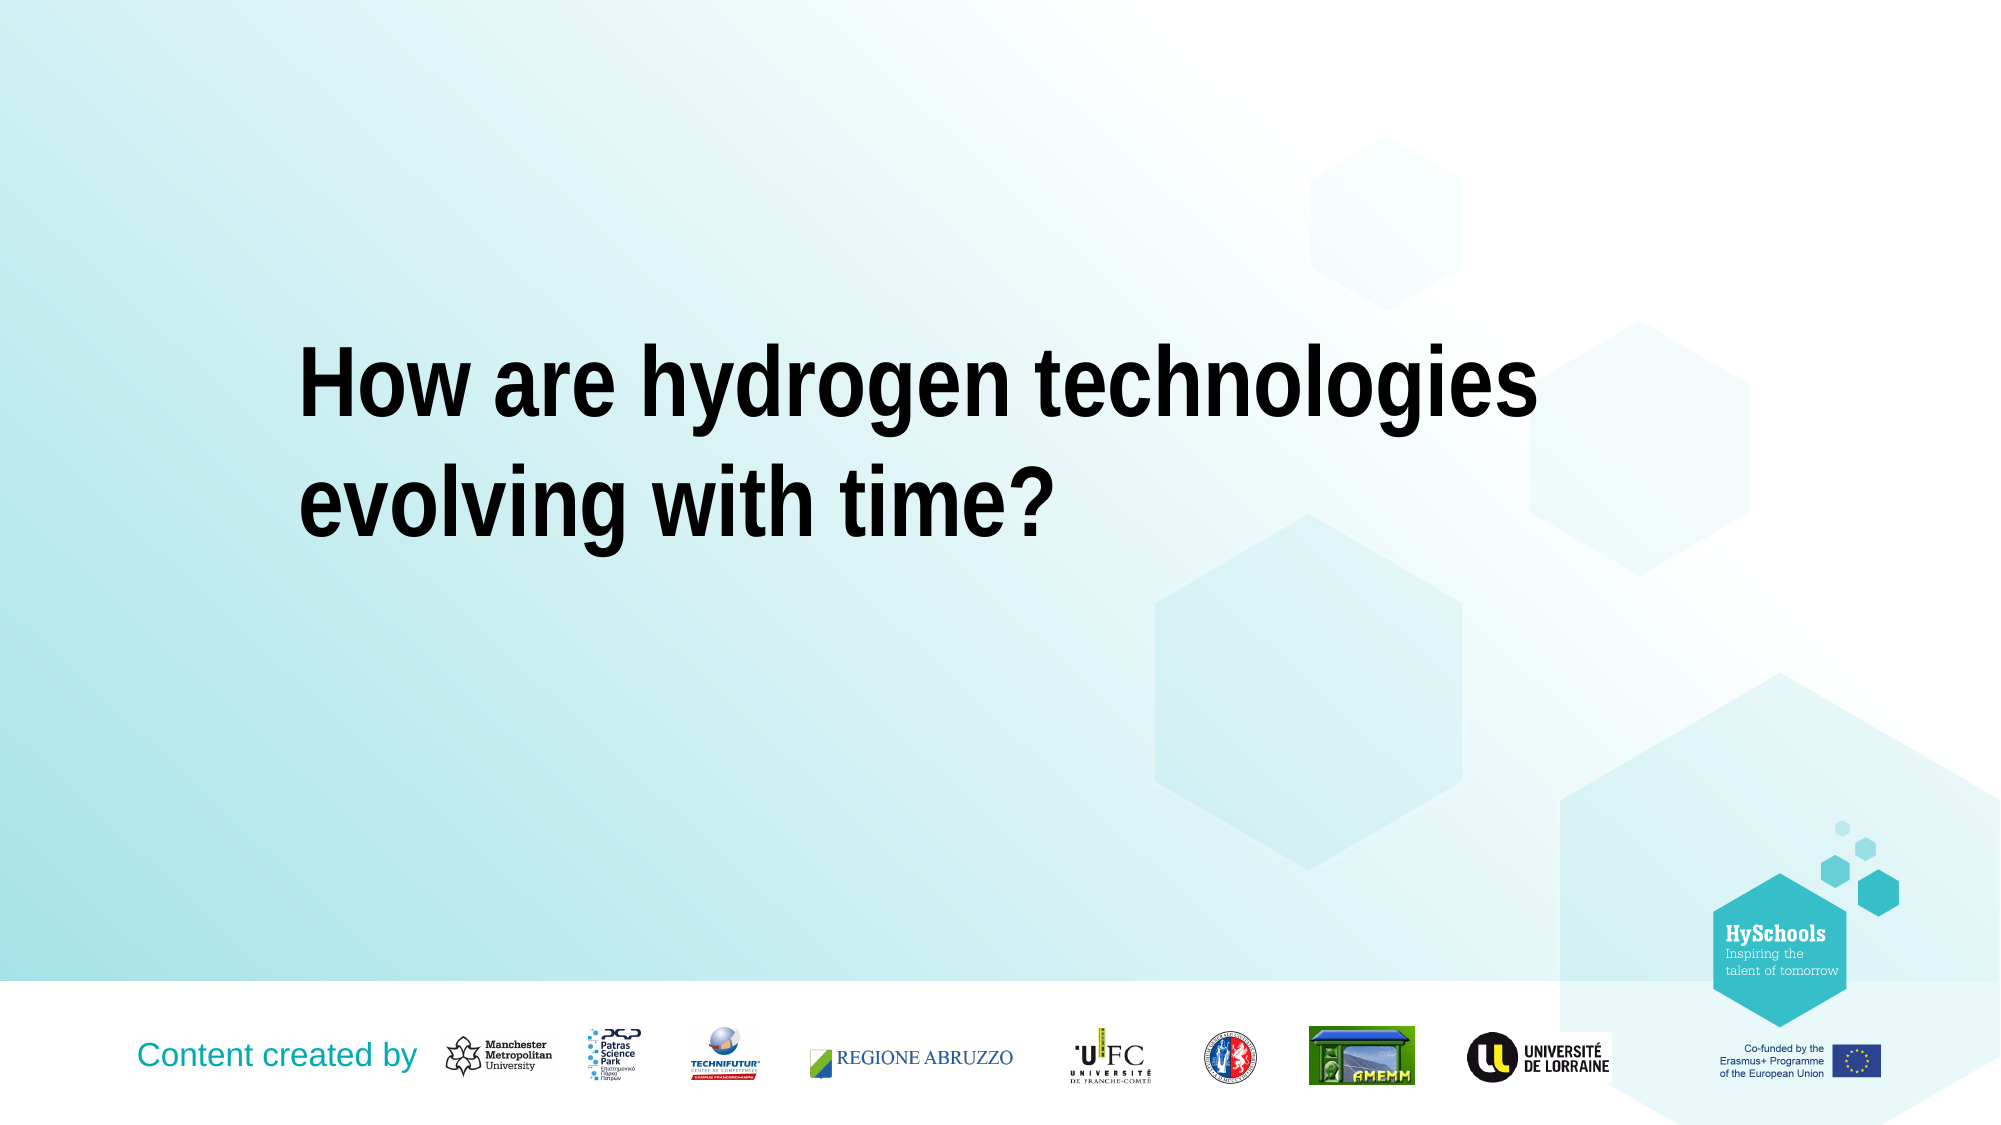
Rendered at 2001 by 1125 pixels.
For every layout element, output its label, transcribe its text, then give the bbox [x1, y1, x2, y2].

picture [0, 0, 2000, 1125]
text_box How are hydrogen technologies evolving with time? [283, 69, 1725, 654]
